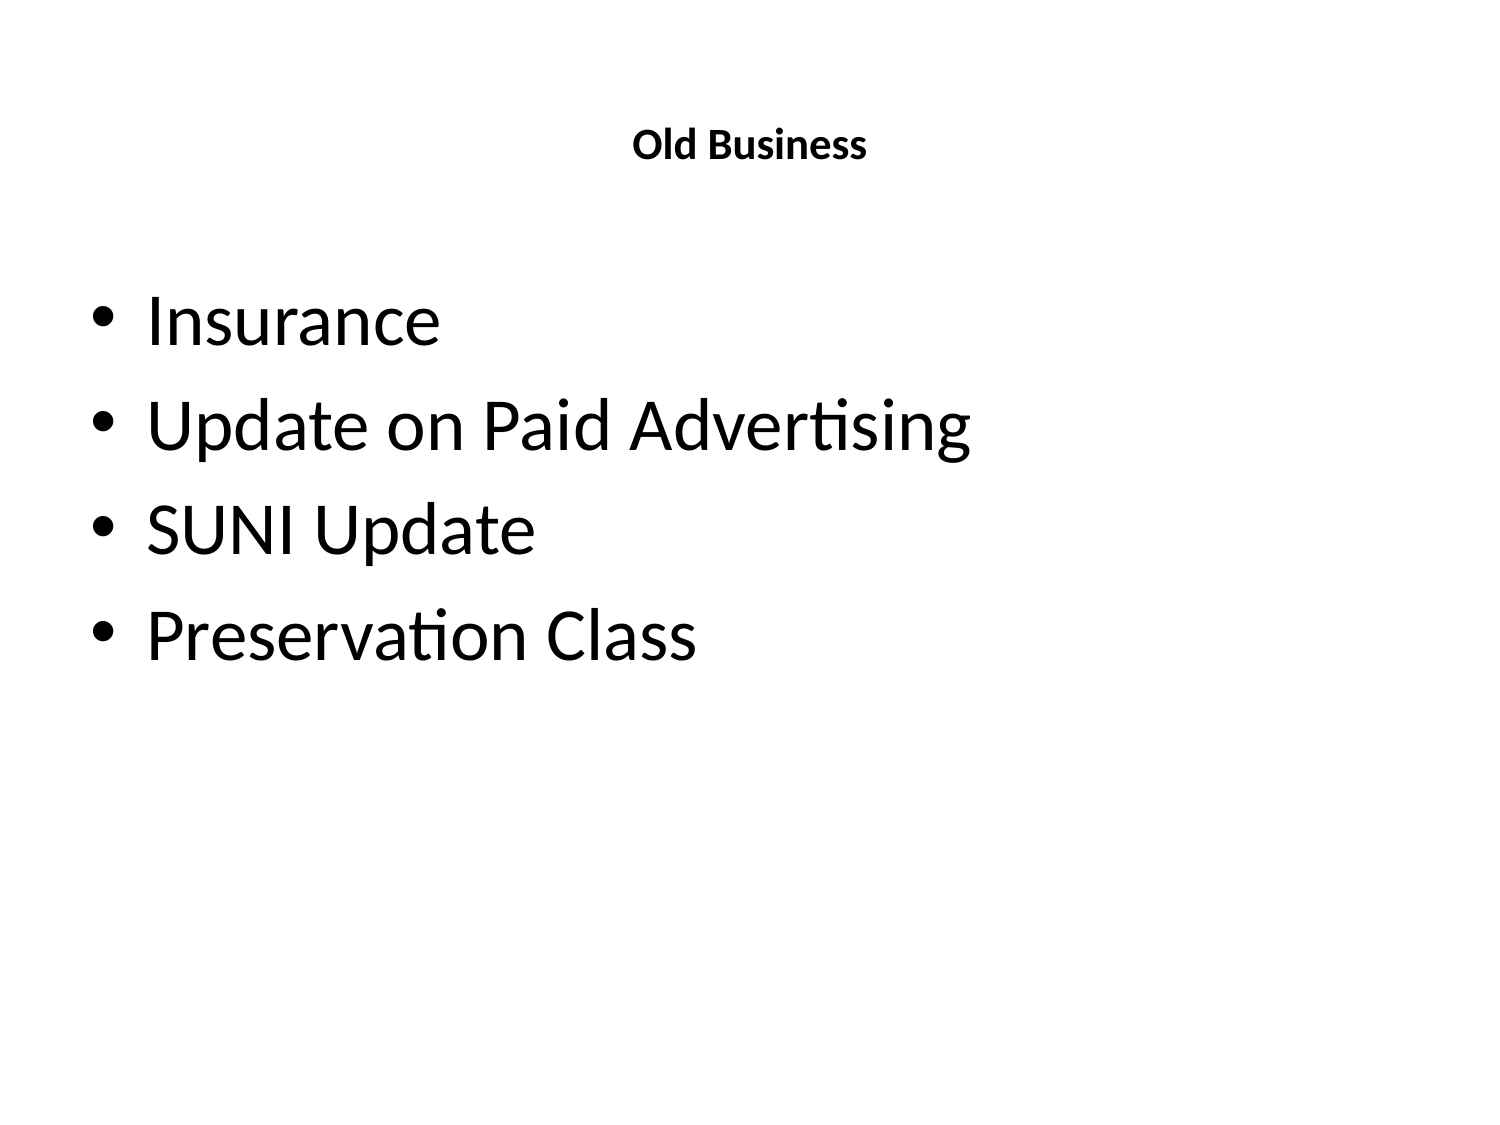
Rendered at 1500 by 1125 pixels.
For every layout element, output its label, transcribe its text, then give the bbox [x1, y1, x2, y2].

list Insurance Update on Paid Advertising SUNI Update Preservation Class [75, 262, 1425, 1005]
title Old Business [75, 107, 1425, 225]
